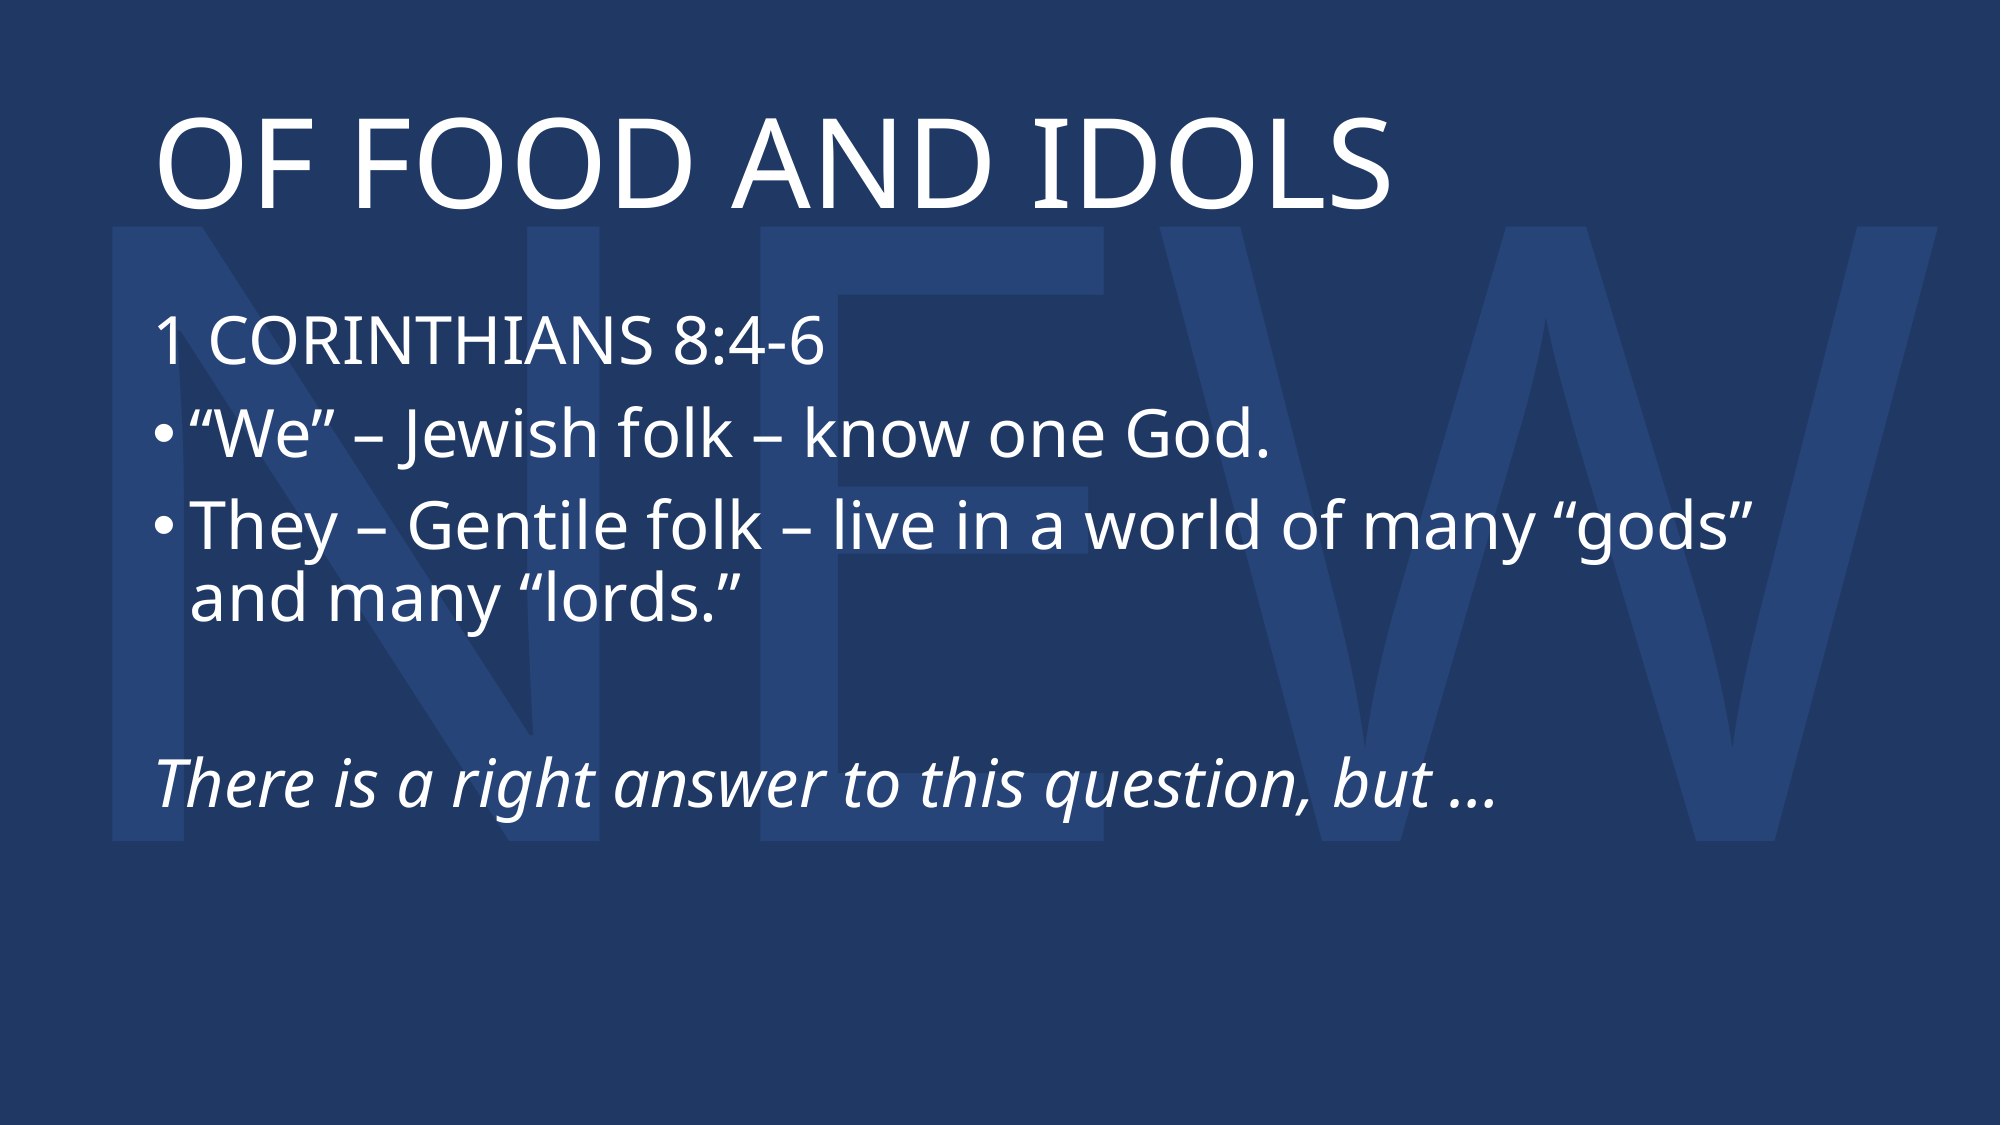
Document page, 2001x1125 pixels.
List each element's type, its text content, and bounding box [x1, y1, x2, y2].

title OF FOOD AND IDOLS [137, 59, 1863, 278]
list 1 CORINTHIANS 8:4-6 “We” – Jewish folk – know one God. They – Gentile folk – live in a world of many “gods” and many “lords.” There is a right answer to this question, but … [137, 299, 1863, 927]
